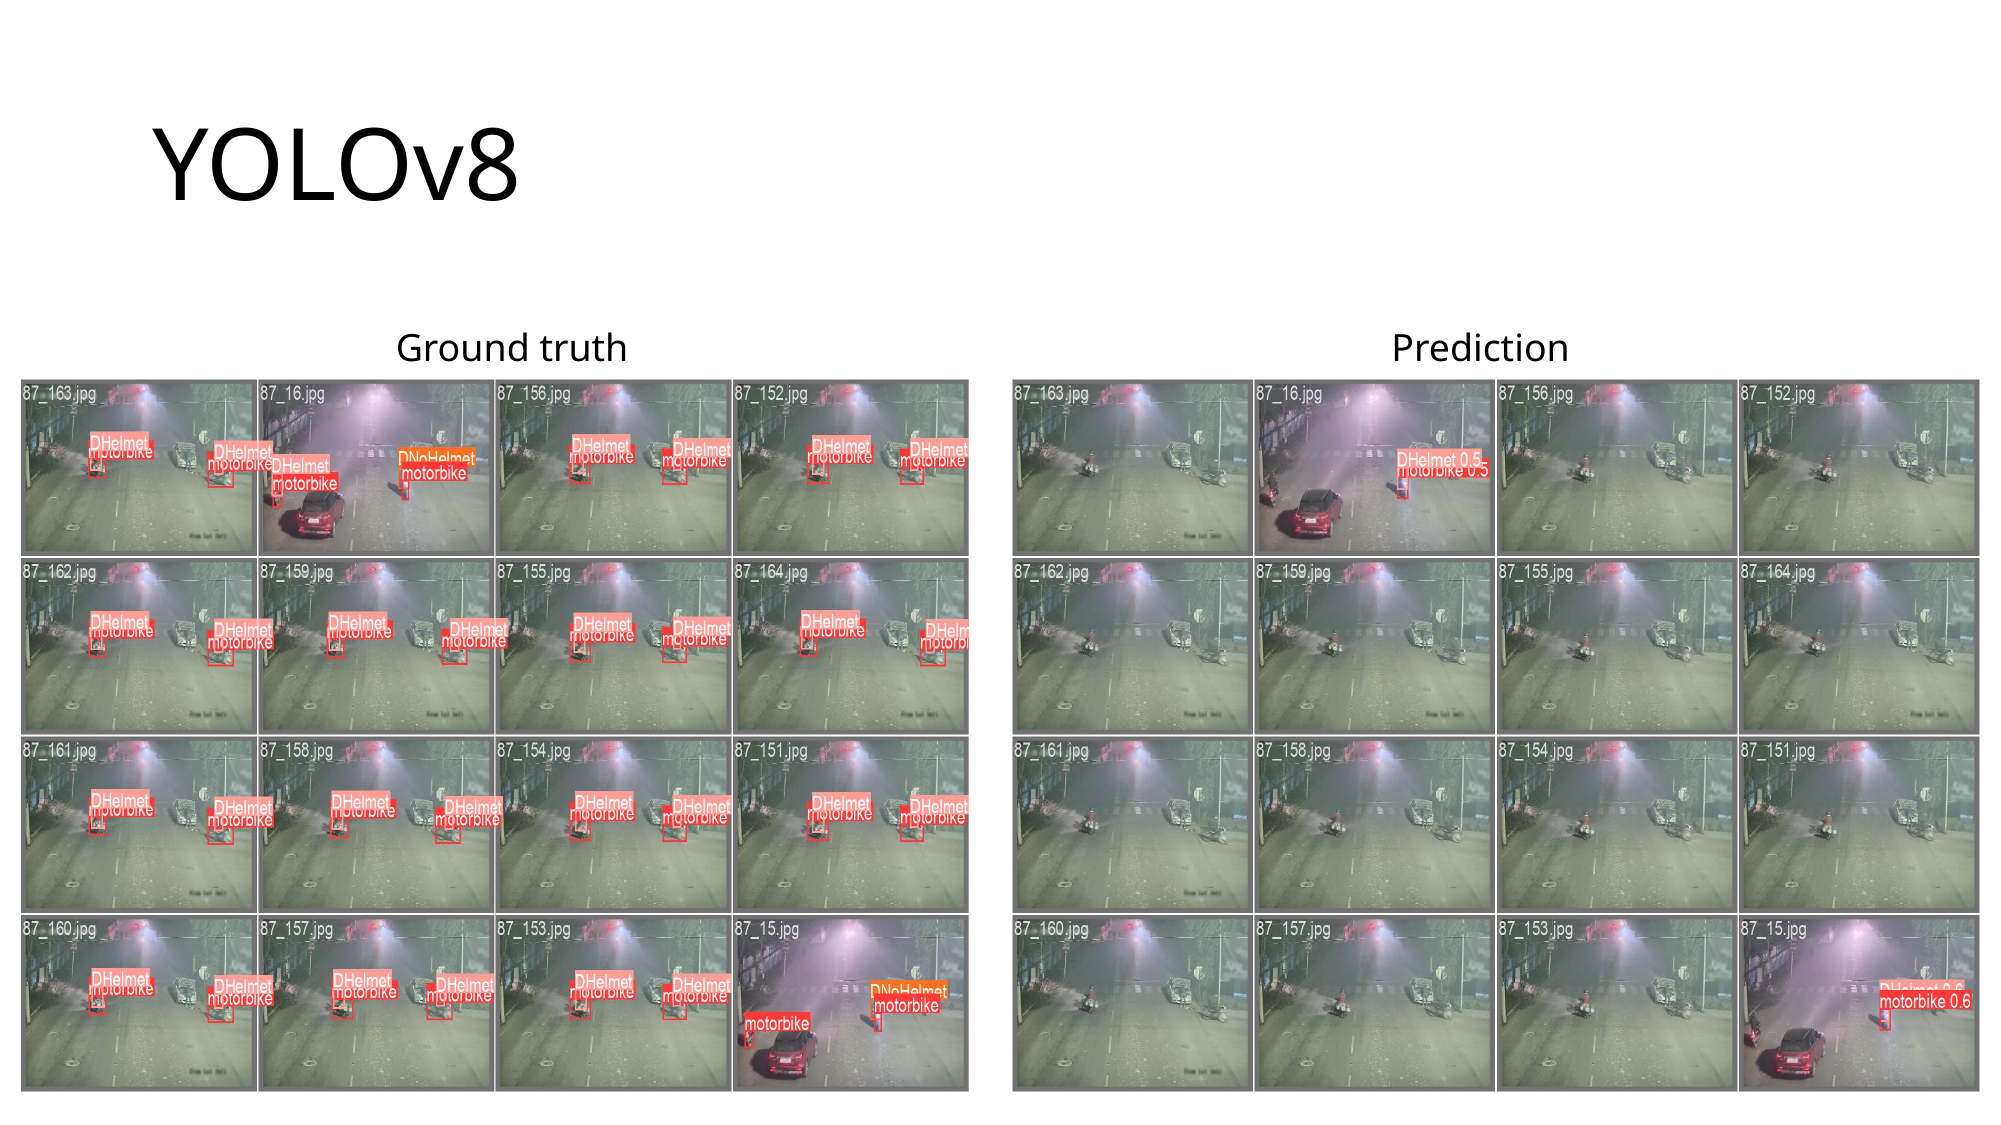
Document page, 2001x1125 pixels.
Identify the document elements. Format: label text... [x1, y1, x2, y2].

text_box Ground truth [381, 316, 644, 377]
picture [1010, 377, 1981, 1093]
text_box Prediction [1376, 316, 1585, 376]
title YOLOv8 [137, 59, 1863, 278]
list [19, 377, 969, 1093]
